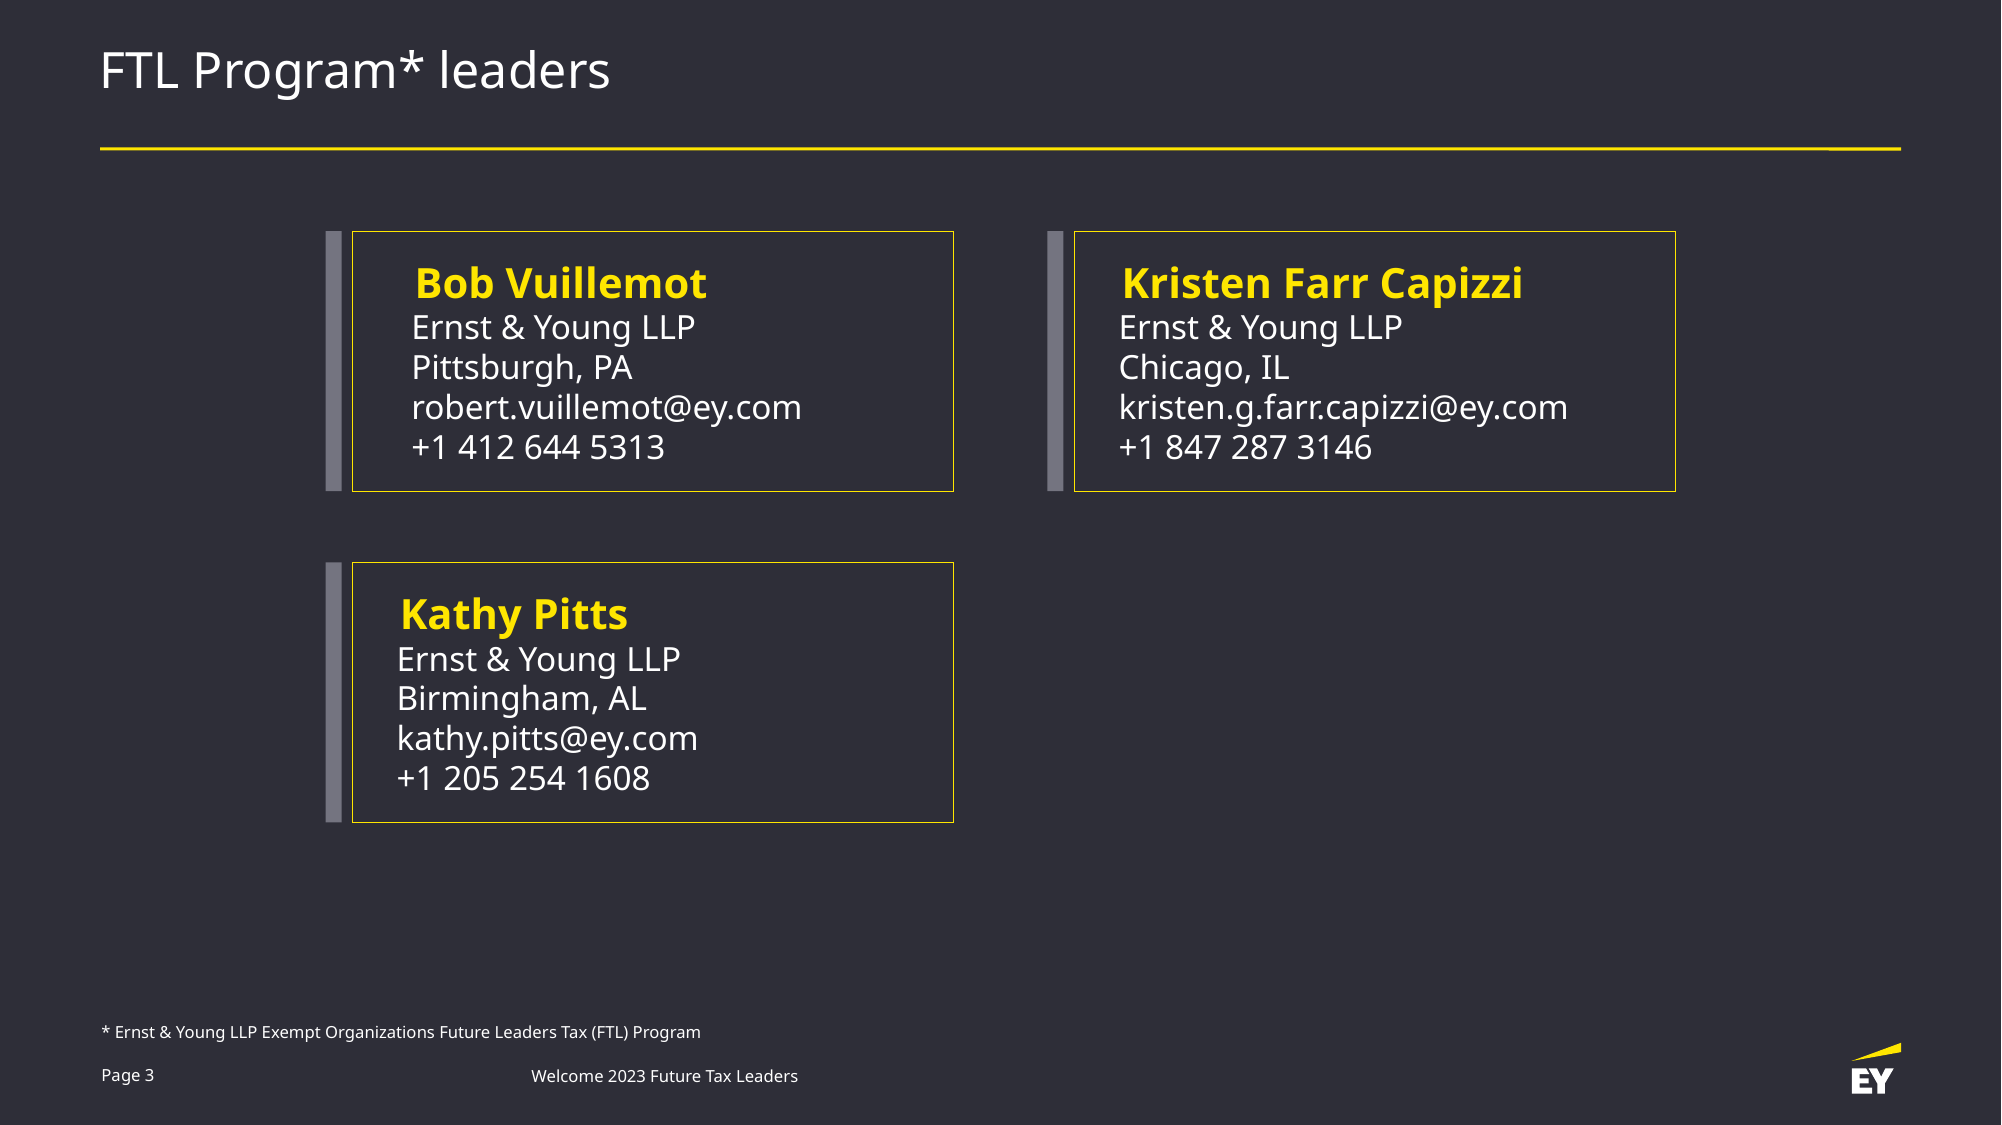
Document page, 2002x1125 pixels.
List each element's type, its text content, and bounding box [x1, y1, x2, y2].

slide_number Page 3 [101, 1061, 211, 1092]
text_box Bob Vuillemot Ernst & Young LLP Pittsburgh, PA robert.vuillemot@ey.com +1 412 644 5313 [352, 231, 954, 492]
footer Welcome 2023 Future Tax Leaders [531, 1061, 1038, 1092]
text_box Kathy Pitts Ernst & Young LLP Birmingham, AL kathy.pitts@ey.com +1 205 254 1608 [352, 562, 954, 823]
text_box Kristen Farr Capizzi Ernst & Young LLP Chicago, IL kristen.g.farr.capizzi@ey.com +1 847 287 3146 [1074, 231, 1676, 492]
text_box [323, 229, 344, 493]
title FTL Program* leaders [100, 48, 1901, 146]
text_box * Ernst & Young LLP Exempt Organizations Future Leaders Tax (FTL) Program [101, 1019, 1389, 1043]
text_box [1045, 229, 1065, 493]
text_box [323, 560, 344, 825]
